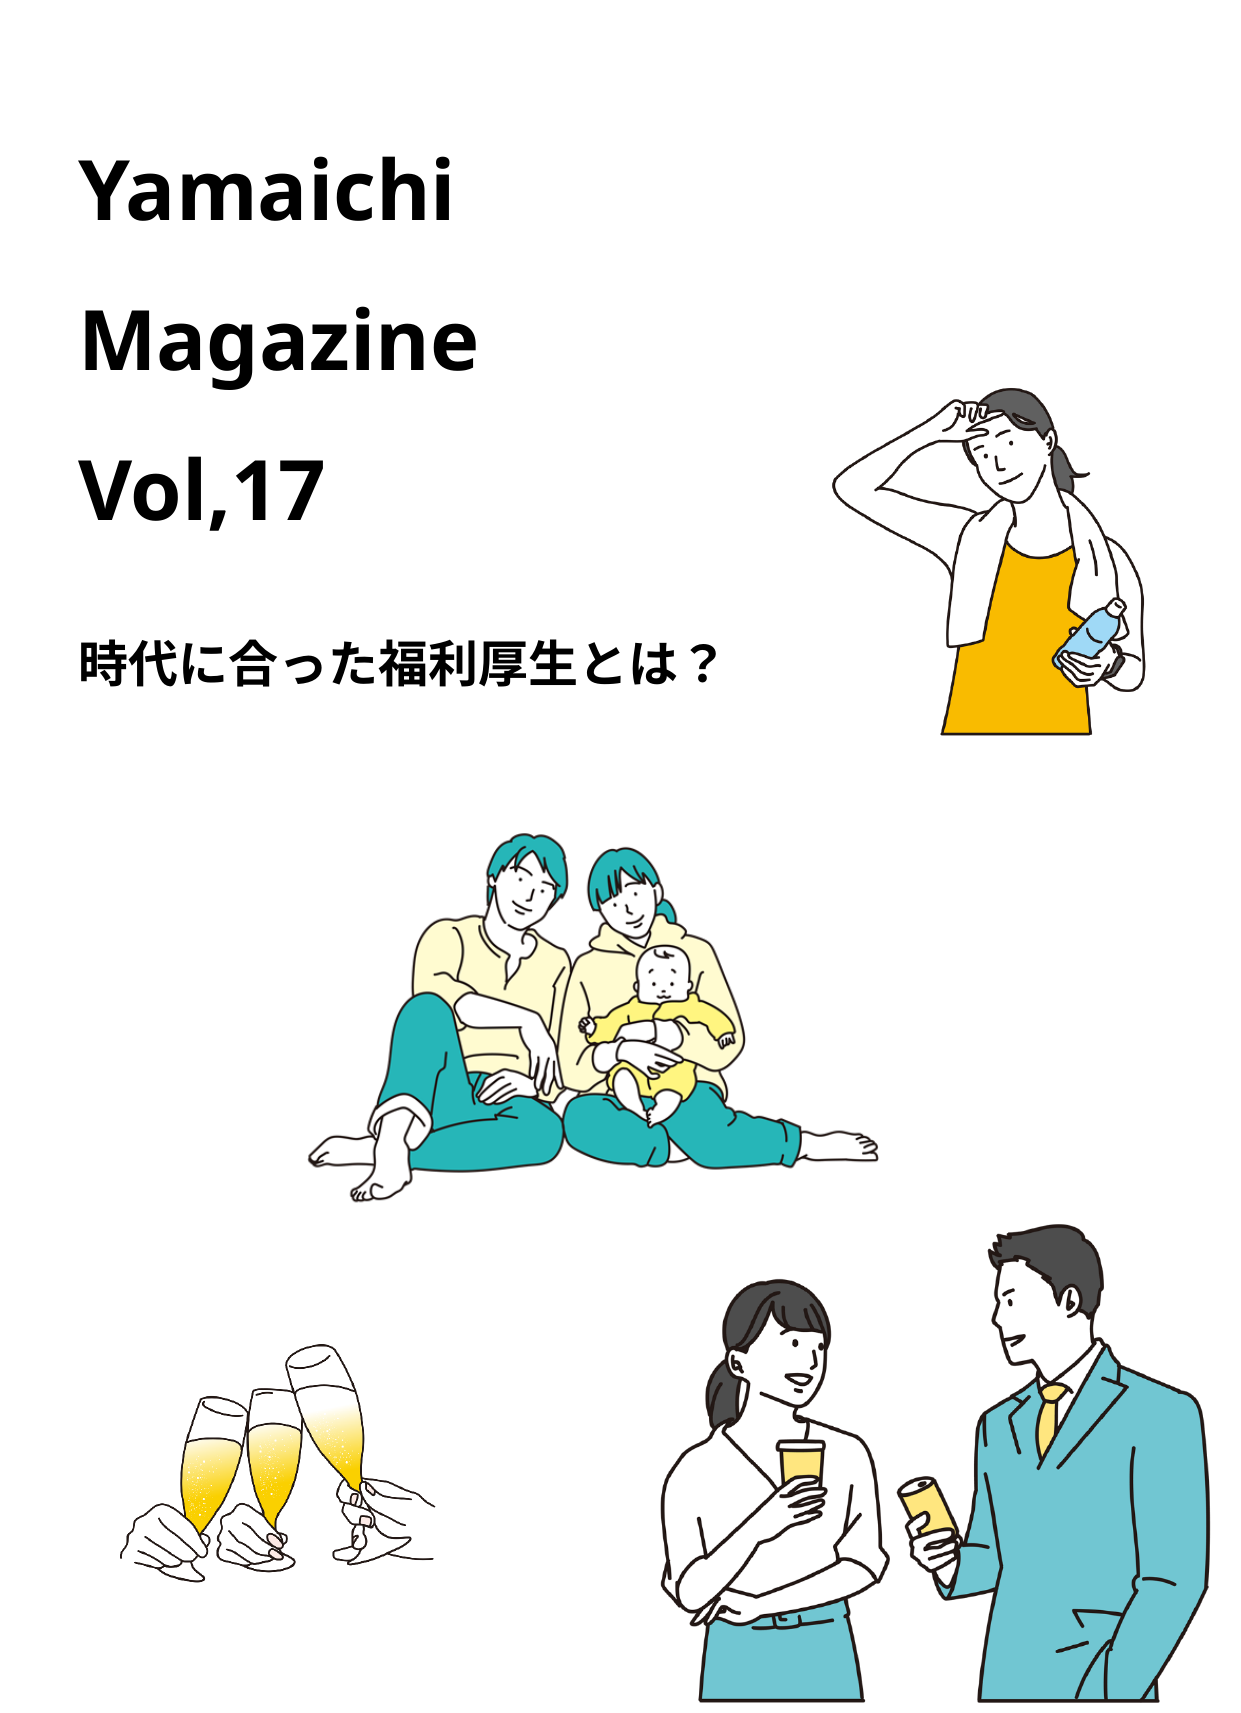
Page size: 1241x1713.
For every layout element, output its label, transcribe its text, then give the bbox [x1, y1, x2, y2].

text_box Yamaichi Magazine Vol,17 [78, 87, 581, 537]
picture [509, 1216, 1241, 1709]
picture [685, 360, 1241, 748]
text_box 時代に合った福利厚生とは？ [78, 602, 685, 693]
picture [51, 1331, 487, 1593]
picture [243, 810, 918, 1215]
